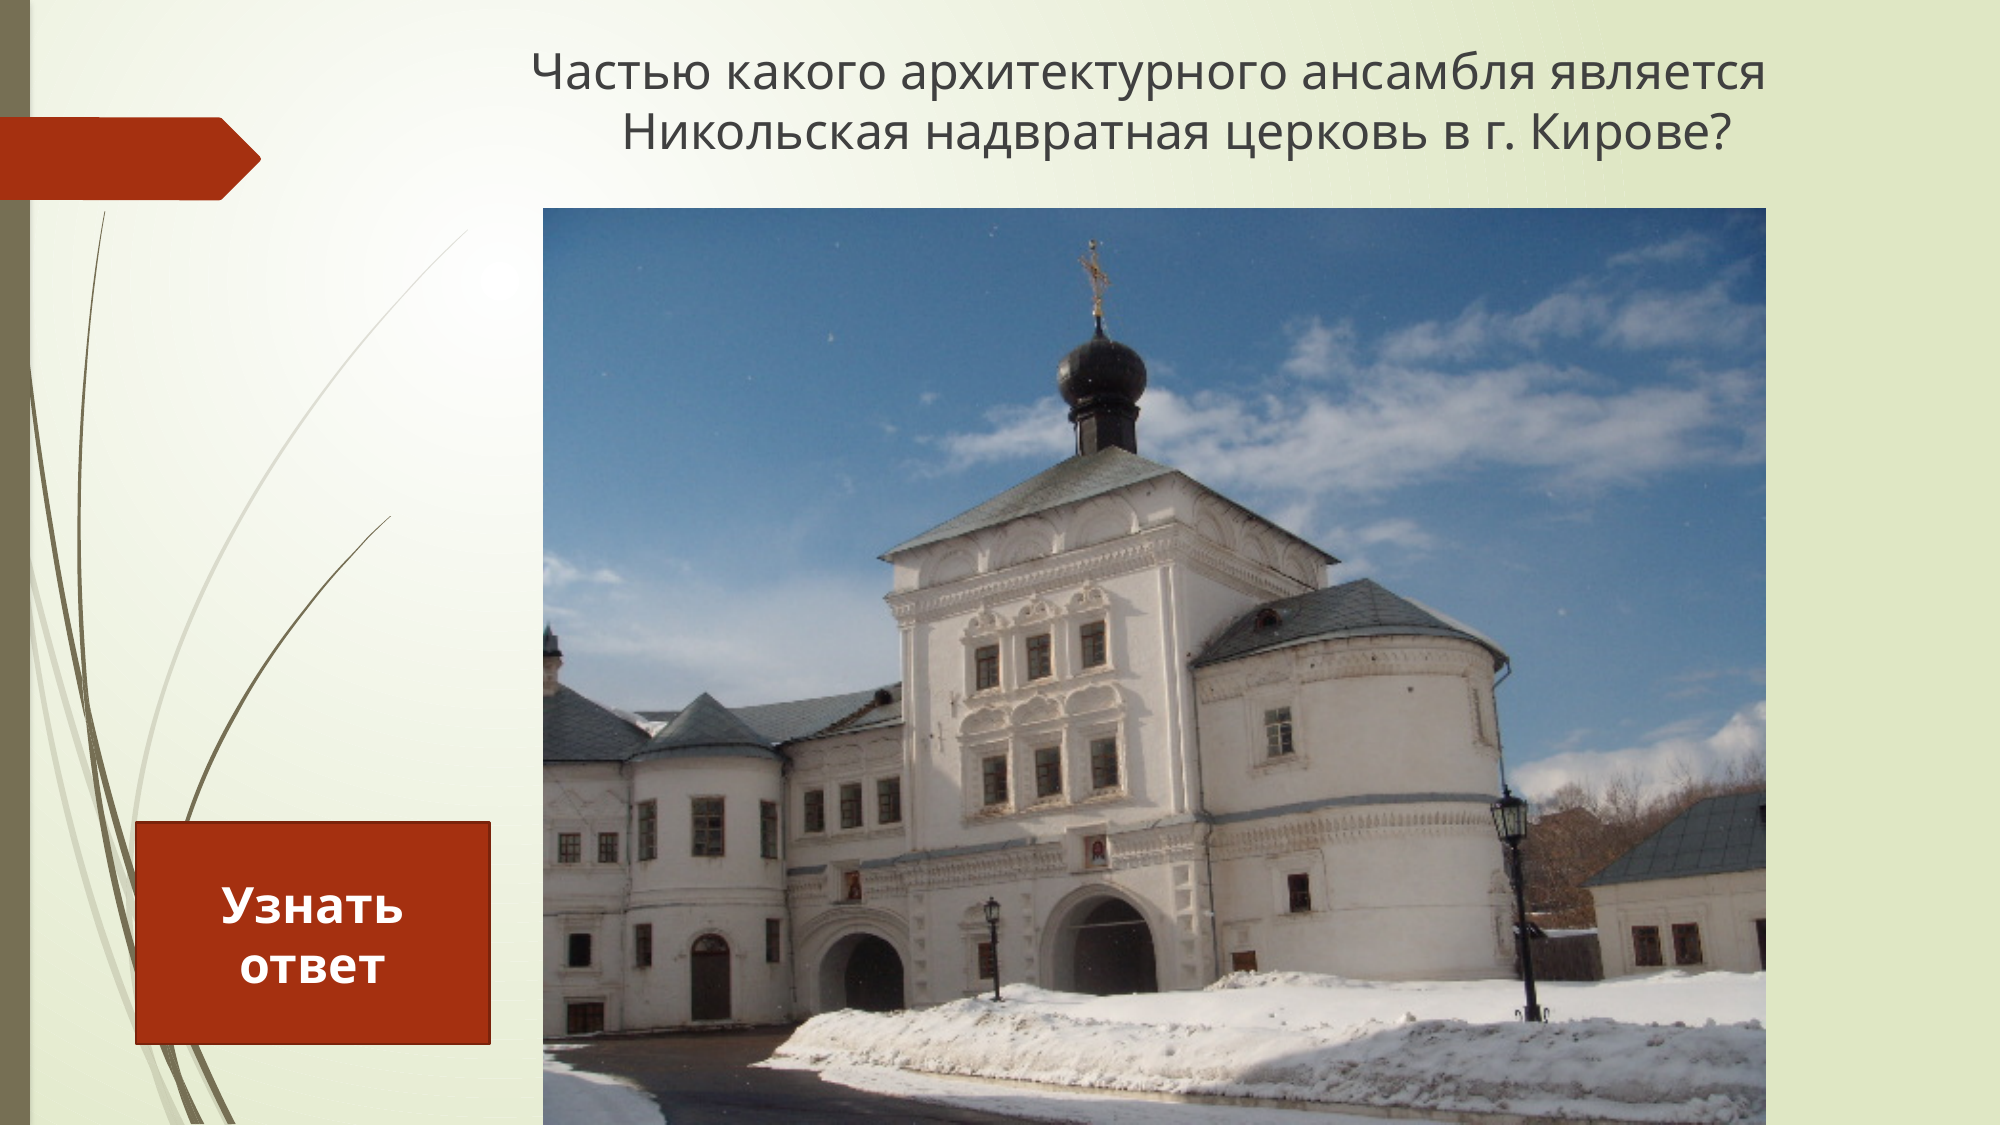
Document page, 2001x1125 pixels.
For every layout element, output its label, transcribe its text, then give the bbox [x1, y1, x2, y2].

picture [543, 208, 1766, 1125]
text_box Узнать ответ [135, 821, 491, 1045]
list Частью какого архитектурного ансамбля является Никольская надвратная церковь в г. Кирове? [417, 32, 1881, 299]
